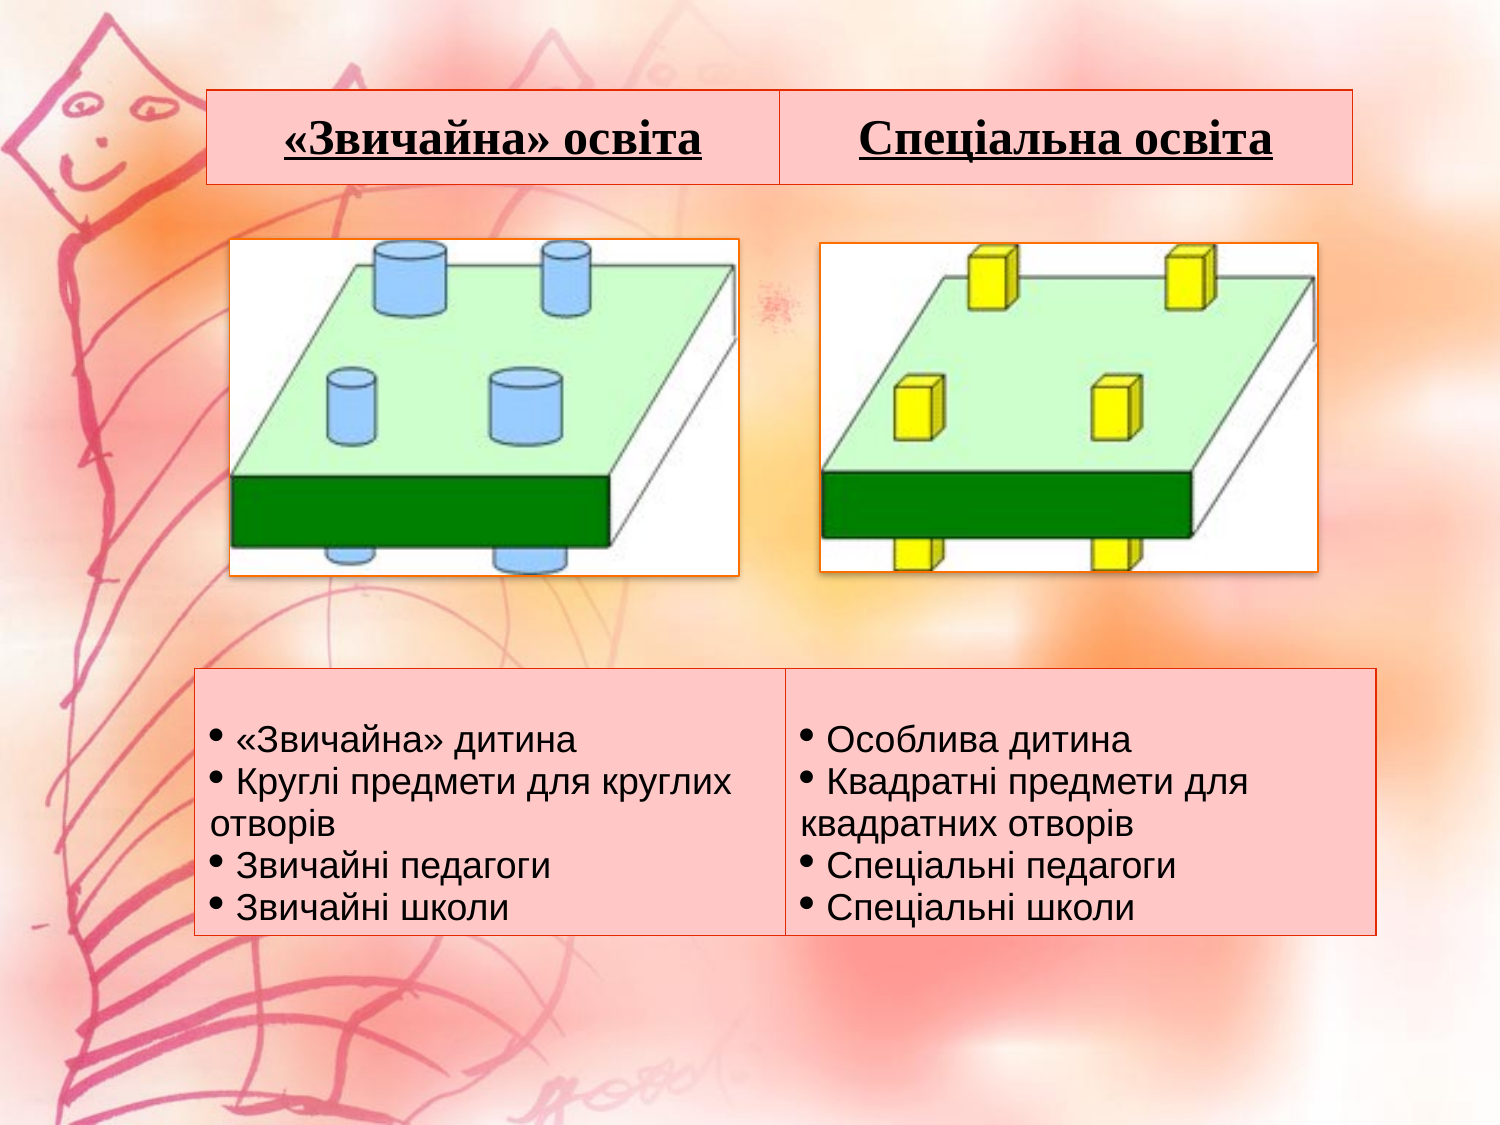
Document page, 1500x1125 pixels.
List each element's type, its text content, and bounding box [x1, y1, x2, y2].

picture [0, 0, 1500, 1125]
table_header «Звичайна» освіта [207, 91, 779, 184]
table_header «Звичайна» дитина Круглі предмети для круглих отворів Звичайні педагоги Звичайні школи [195, 669, 785, 935]
table_header Спеціальна освіта [780, 91, 1352, 184]
table_header Особлива дитина Квадратні предмети для квадратних отворів Спеціальні педагоги Спеціальні школи [786, 669, 1375, 935]
